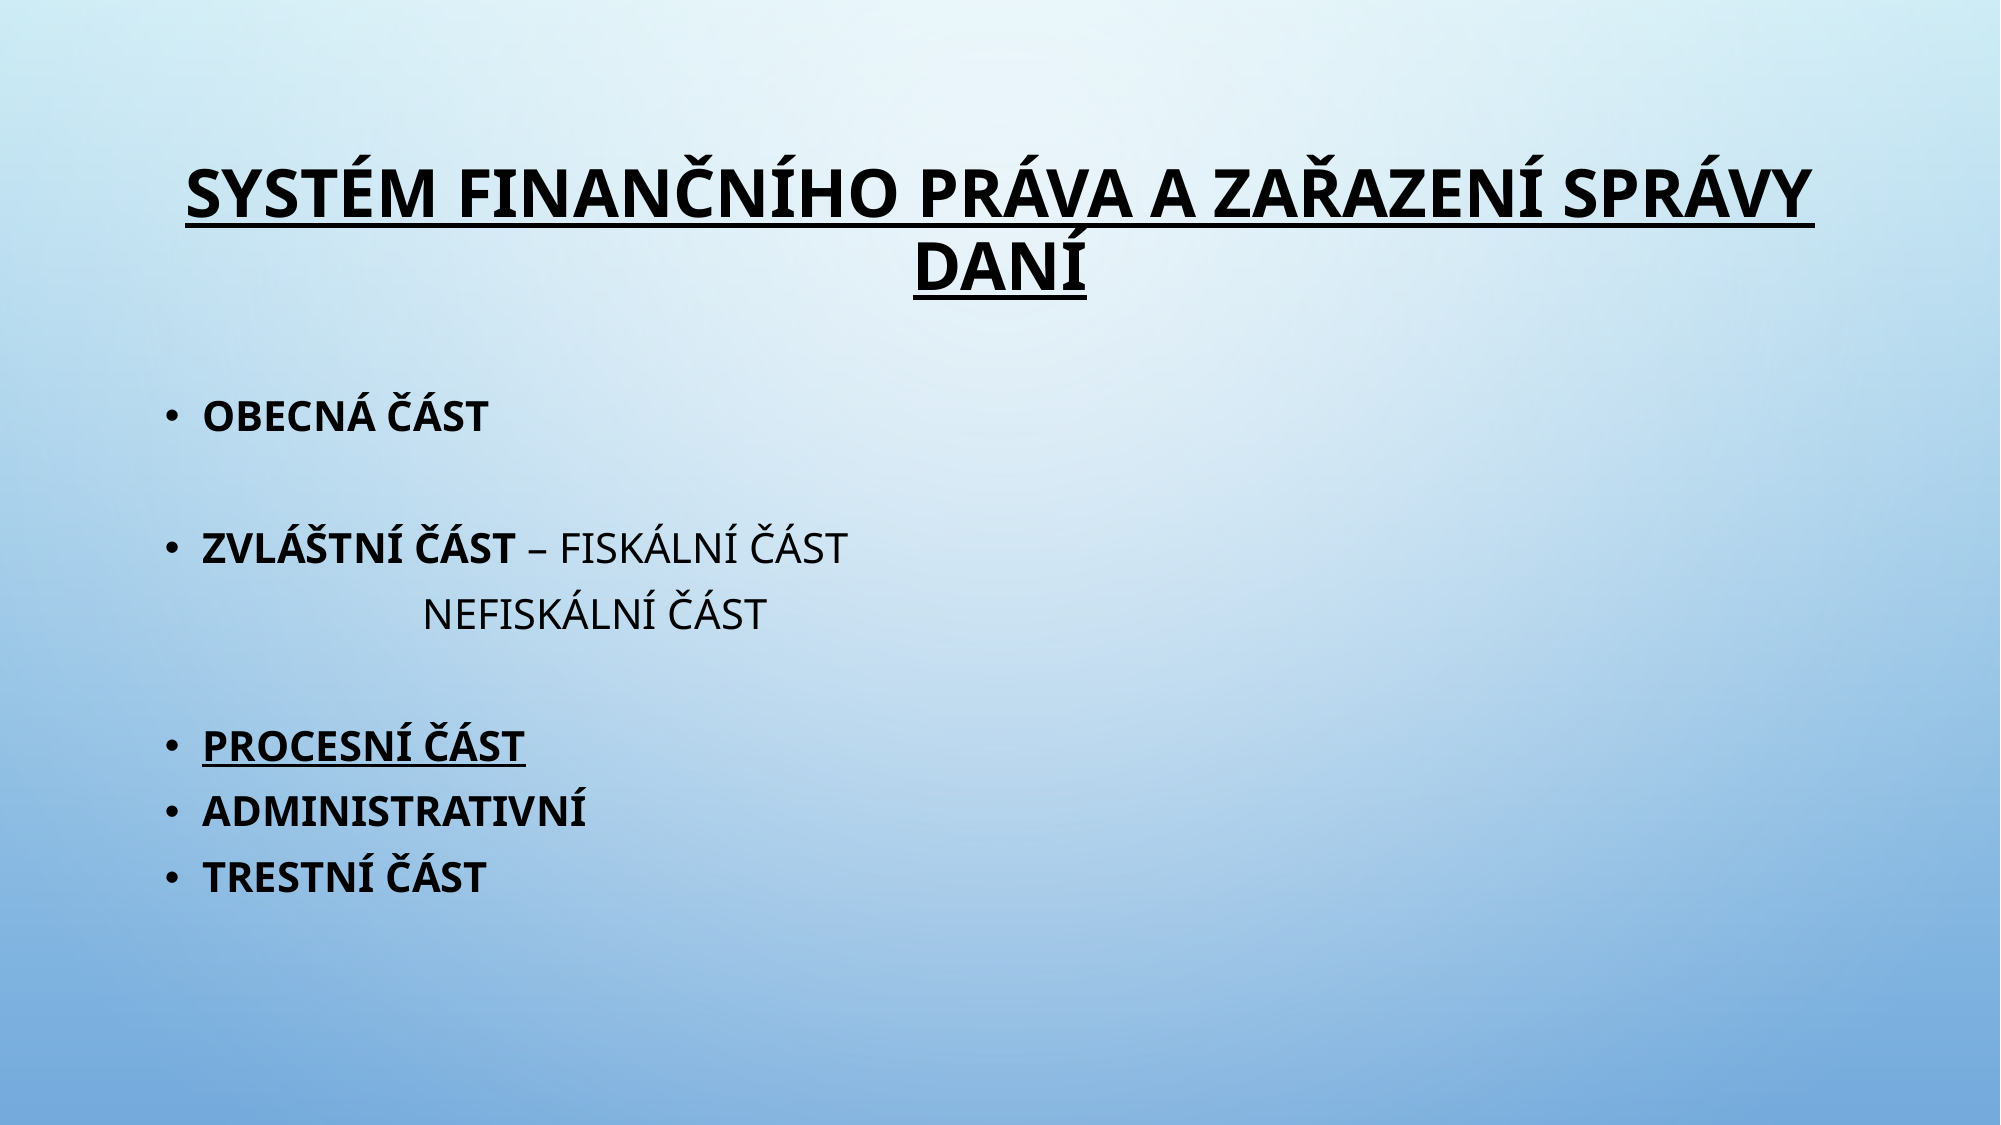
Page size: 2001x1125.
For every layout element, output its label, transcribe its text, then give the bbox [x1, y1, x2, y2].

title Etapy správy daní [0, 0, 2000, 395]
list Obecná část Zvláštní část – Fiskální část Nefiskální část Procesní část Administrativní Trestní část [149, 388, 1851, 950]
title Systém Finančního práva a zařazení Správy daní [149, 101, 1851, 364]
